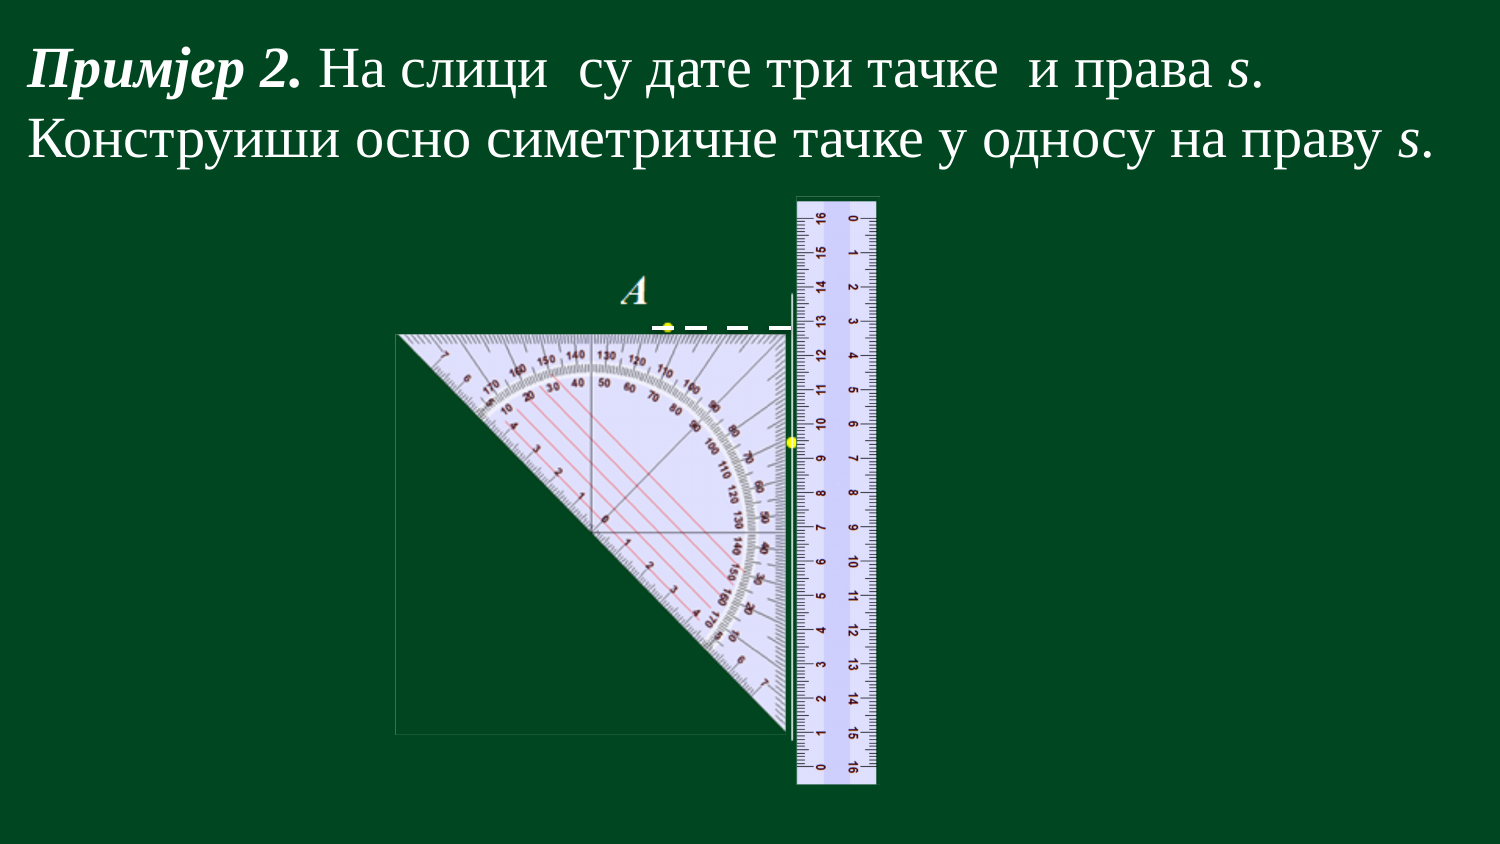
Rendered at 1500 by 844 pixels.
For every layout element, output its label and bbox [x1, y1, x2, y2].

picture [390, 197, 1133, 784]
